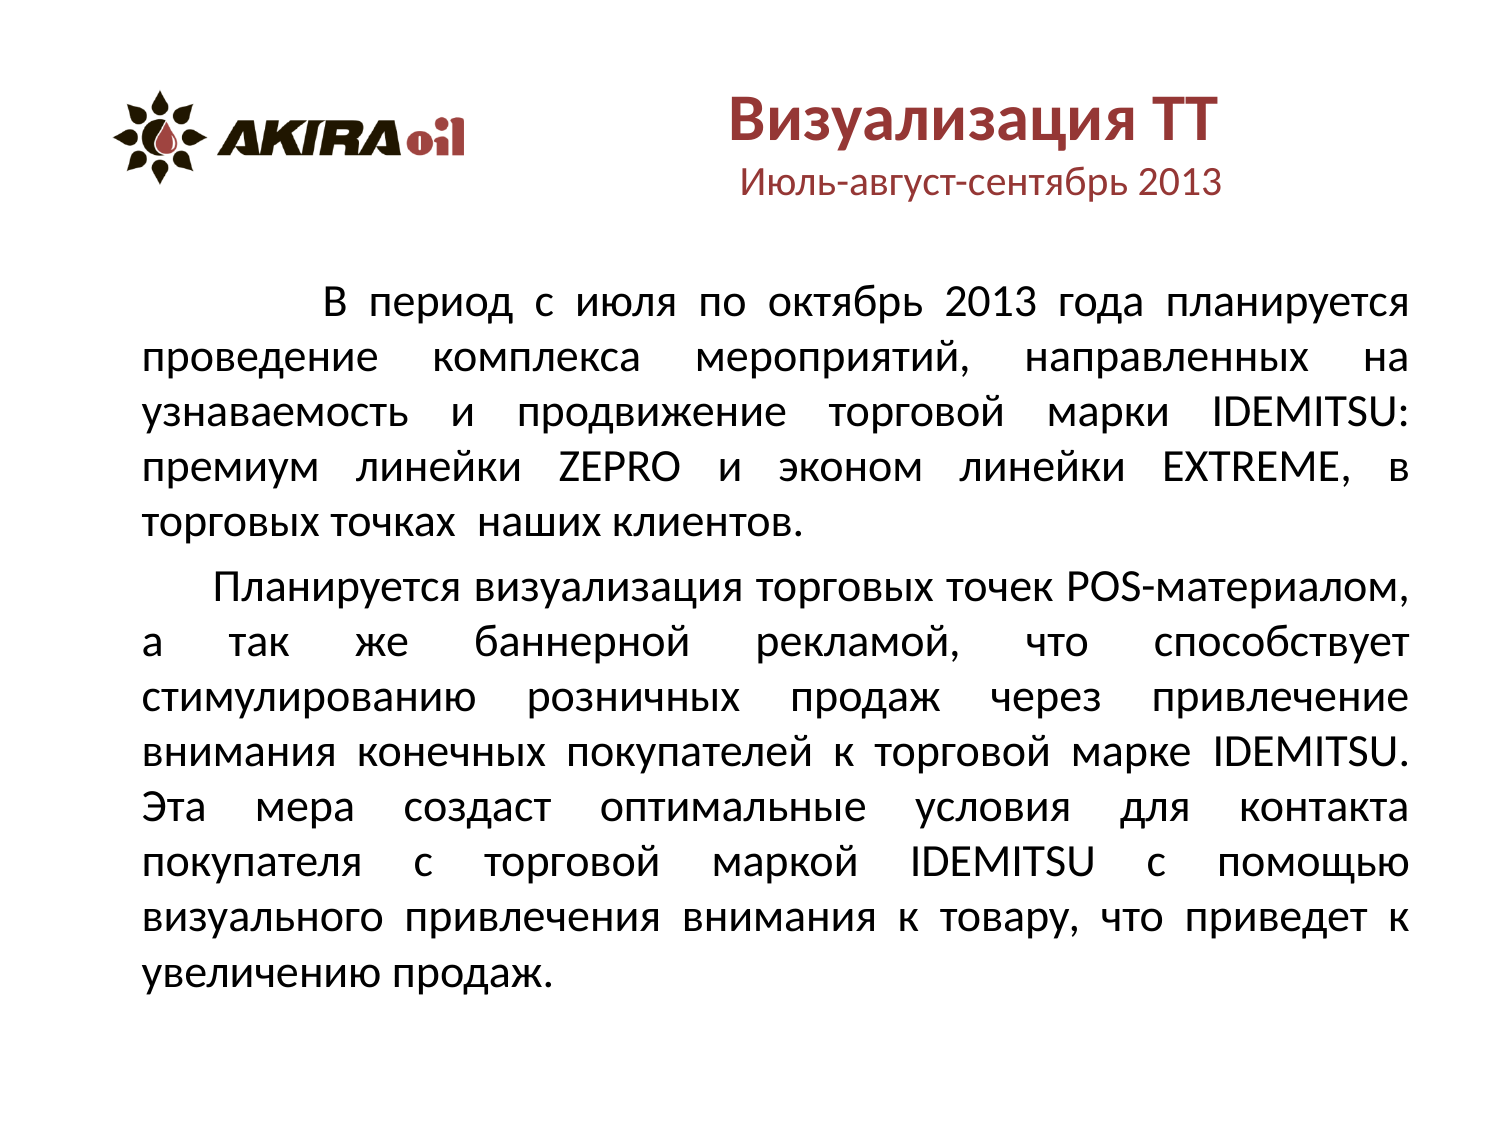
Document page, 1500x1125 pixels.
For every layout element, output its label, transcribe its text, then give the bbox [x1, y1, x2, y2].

picture [111, 89, 464, 186]
title Визуализация ТТ Июль-август-сентябрь 2013 [537, 45, 1425, 233]
list В период с июля по октябрь 2013 года планируется проведение комплекса мероприятий, направленных на узнаваемость и продвижение торговой марки IDEMITSU: премиум линейки ZEPRO и эконом линейки EXTREME, в торговых точках наших клиентов. Планируется визуализация торговых точек POS-материалом, а так же баннерной рекламой, что способствует стимулированию розничных продаж через привлечение внимания конечных покупателей к торговой марке IDEMITSU. Эта мера создаст оптимальные условия для контакта покупателя с торговой маркой IDEMITSU с помощью визуального привлечения внимания к товару, что приведет к увеличению продаж. [75, 262, 1425, 1005]
